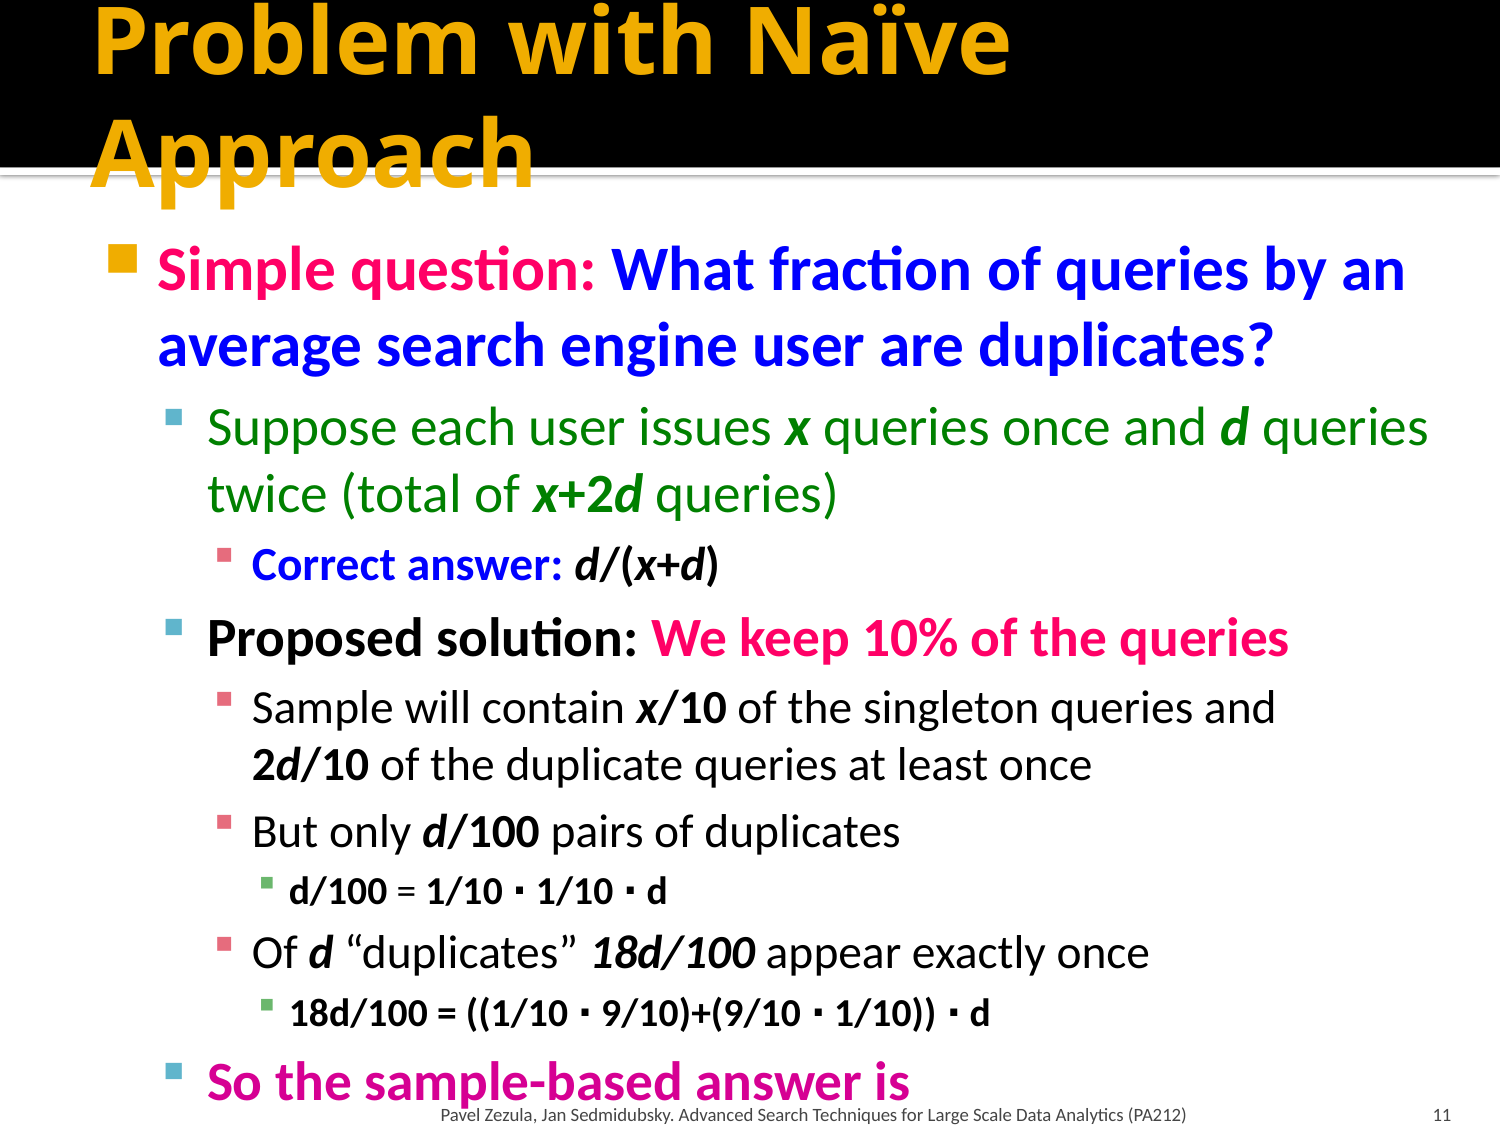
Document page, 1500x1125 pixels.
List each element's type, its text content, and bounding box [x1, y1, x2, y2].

slide_number 11 [1345, 1080, 1467, 1125]
footer Pavel Zezula, Jan Sedmidubsky. Advanced Search Techniques for Large Scale Data Analytics (PA212) [433, 1080, 1337, 1125]
title Problem with Naïve Approach [75, 12, 1425, 175]
